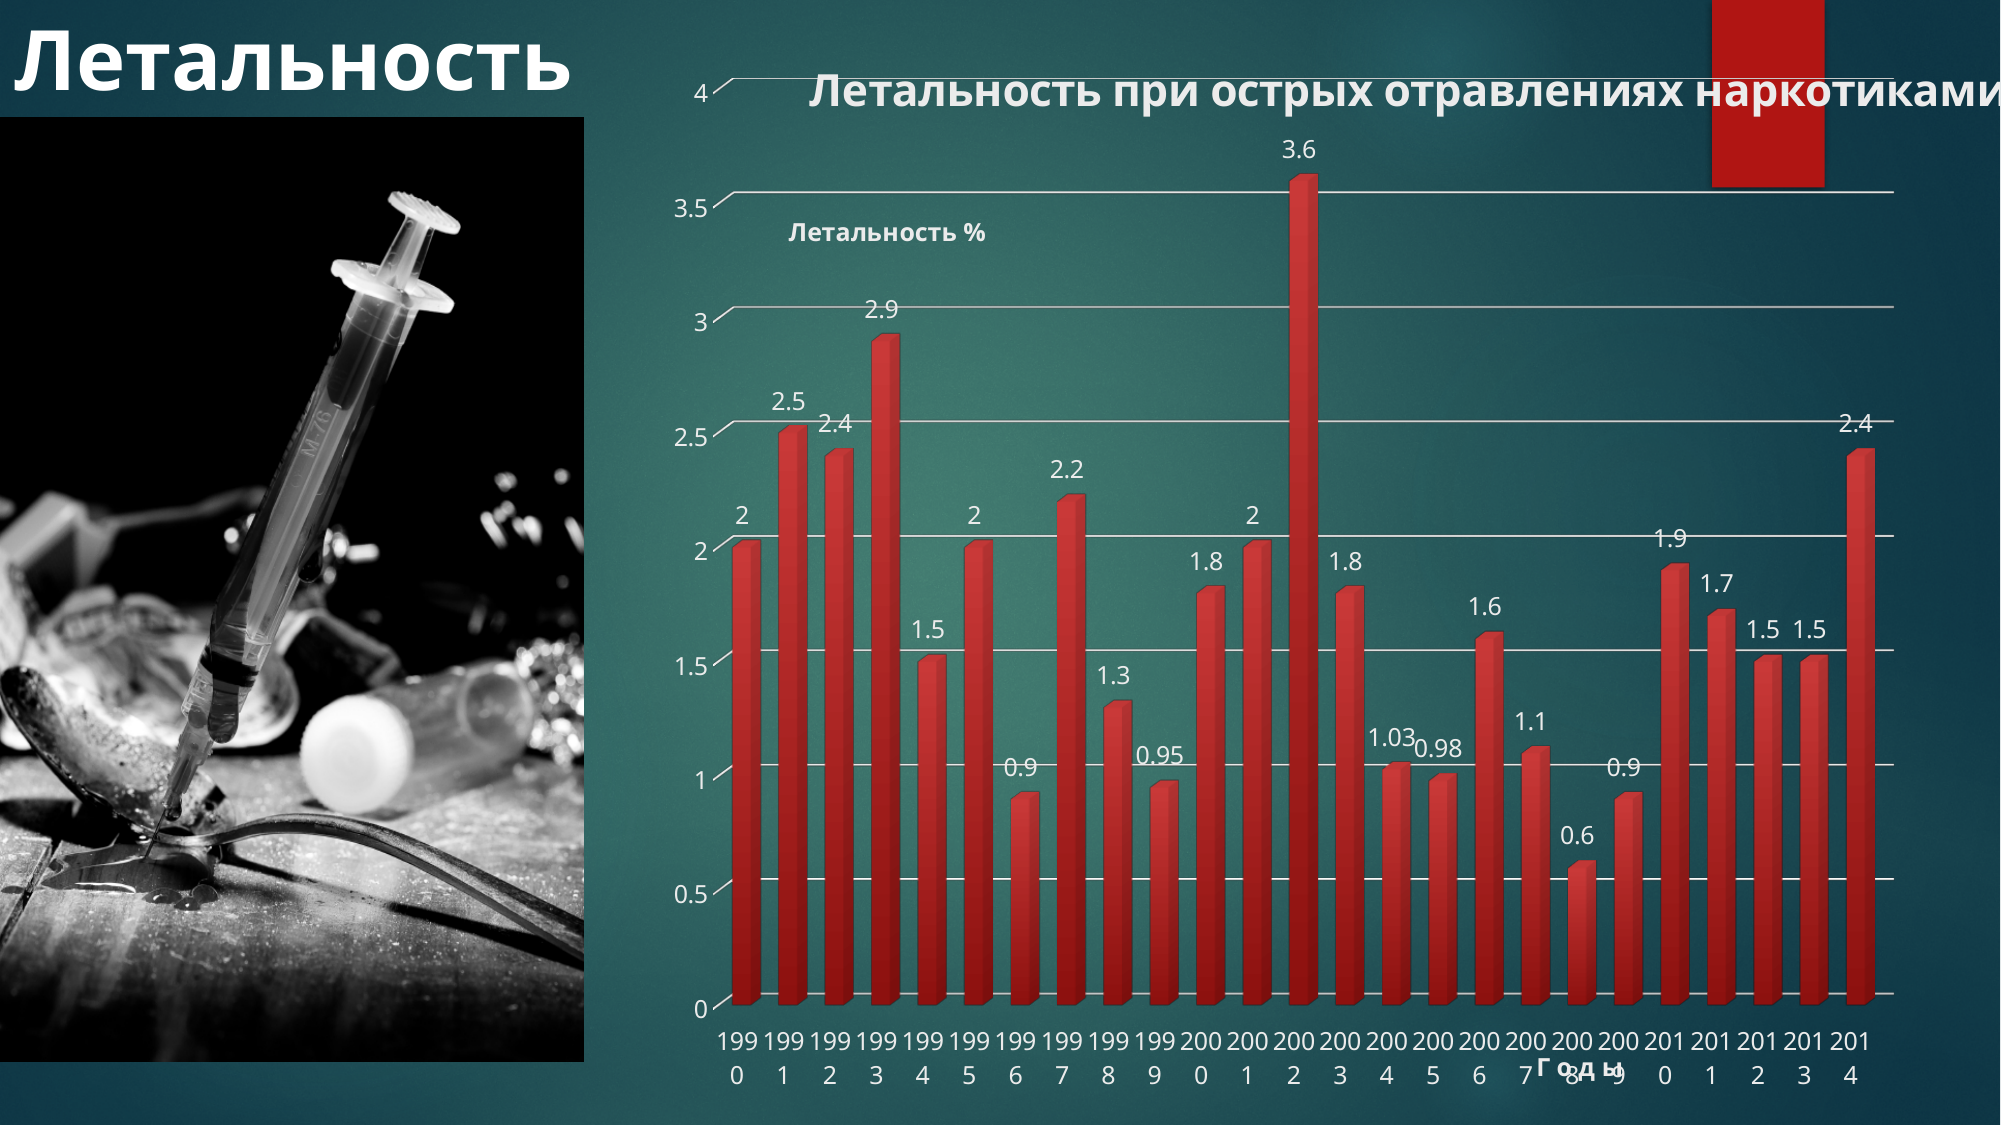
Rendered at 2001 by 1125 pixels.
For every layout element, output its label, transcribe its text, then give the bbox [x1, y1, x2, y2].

text_box Летальность [0, 0, 596, 115]
chart [599, 0, 2000, 1125]
picture [0, 117, 599, 1125]
